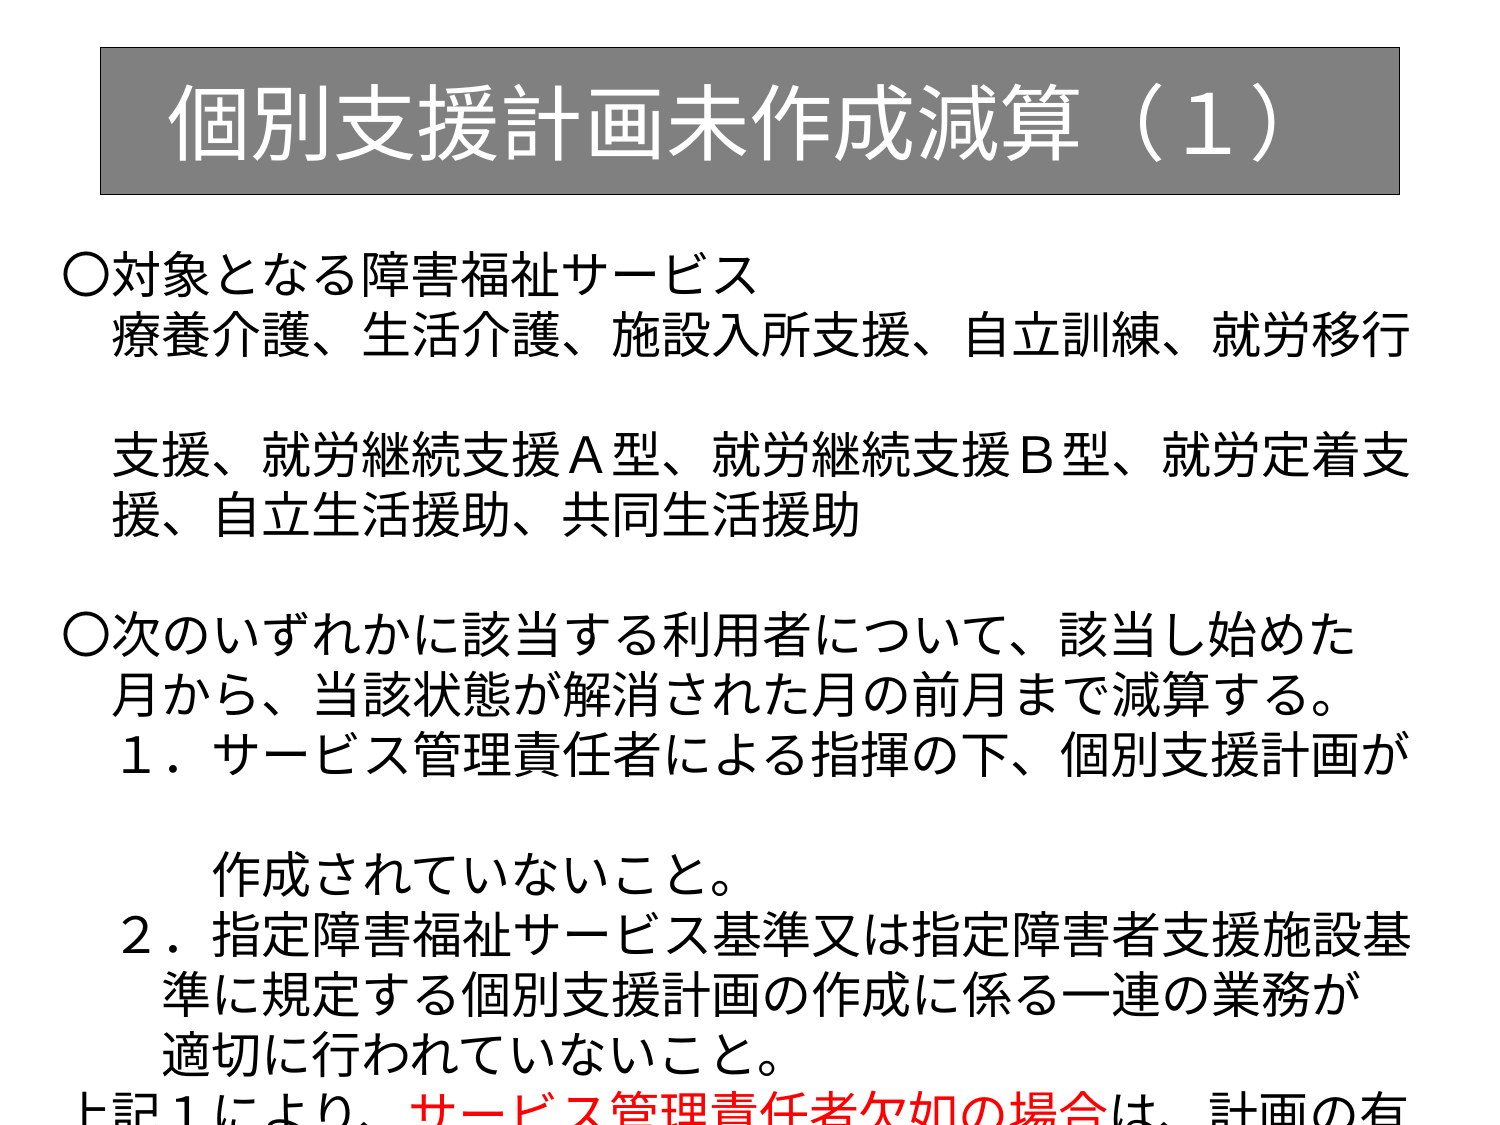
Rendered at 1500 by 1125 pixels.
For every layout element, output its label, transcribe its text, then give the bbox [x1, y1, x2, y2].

text_box 個別支援計画未作成減算（１） [100, 47, 1400, 195]
text_box 〇対象となる障害福祉サービス 療養介護、生活介護、施設入所支援、自立訓練、就労移行 支援、就労継続支援Ａ型、就労継続支援Ｂ型、就労定着支 援、自立生活援助、共同生活援助 〇次のいずれかに該当する利用者について、該当し始めた 月から、当該状態が解消された月の前月まで減算する。 １．サービス管理責任者による指揮の下、個別支援計画が 作成されていないこと。 ２．指定障害福祉サービス基準又は指定障害者支援施設基 準に規定する個別支援計画の作成に係る一連の業務が 適切に行われていないこと。 上記１により、サービス管理責任者欠如の場合は、計画の有無に関わらず個別支援計画未作成減算の対象となる。 [47, 236, 1453, 1125]
